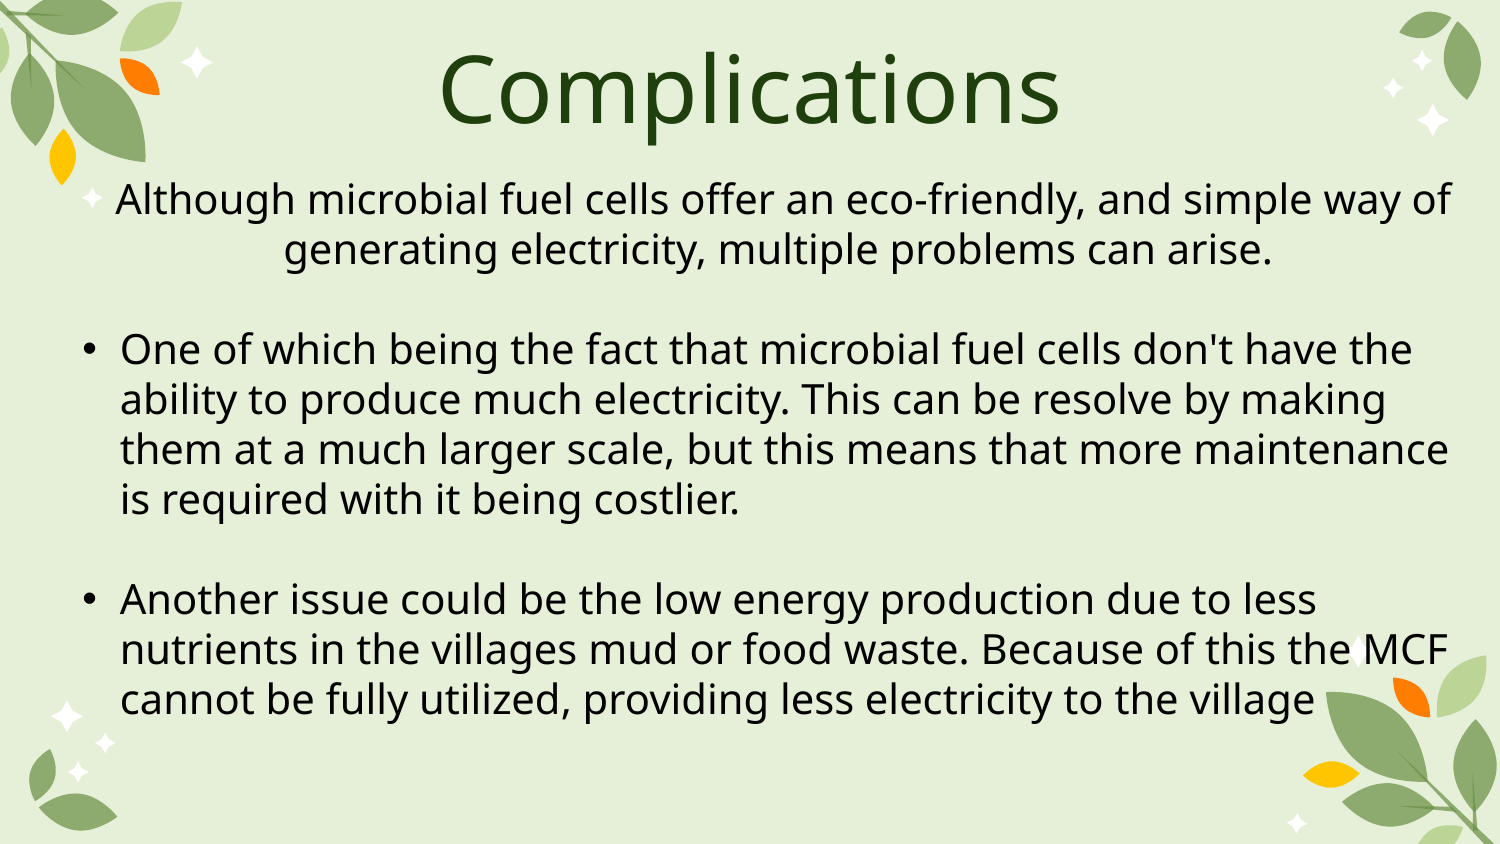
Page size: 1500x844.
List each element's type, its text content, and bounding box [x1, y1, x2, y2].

text_box Although microbial fuel cells offer an eco-friendly, and simple way of generating electricity, multiple problems can arise. ​ One of which being the fact that microbial fuel cells don't have the ability to produce much electricity. This can be resolve by making them at a much larger scale, but this means that more maintenance is required with it being costlier.​ Another issue could be the low energy production due to less nutrients in the villages mud or food waste. Because of this the MCF cannot be fully utilized, providing less electricity to the village​ [67, 165, 1500, 731]
title Complications [118, 17, 1382, 156]
